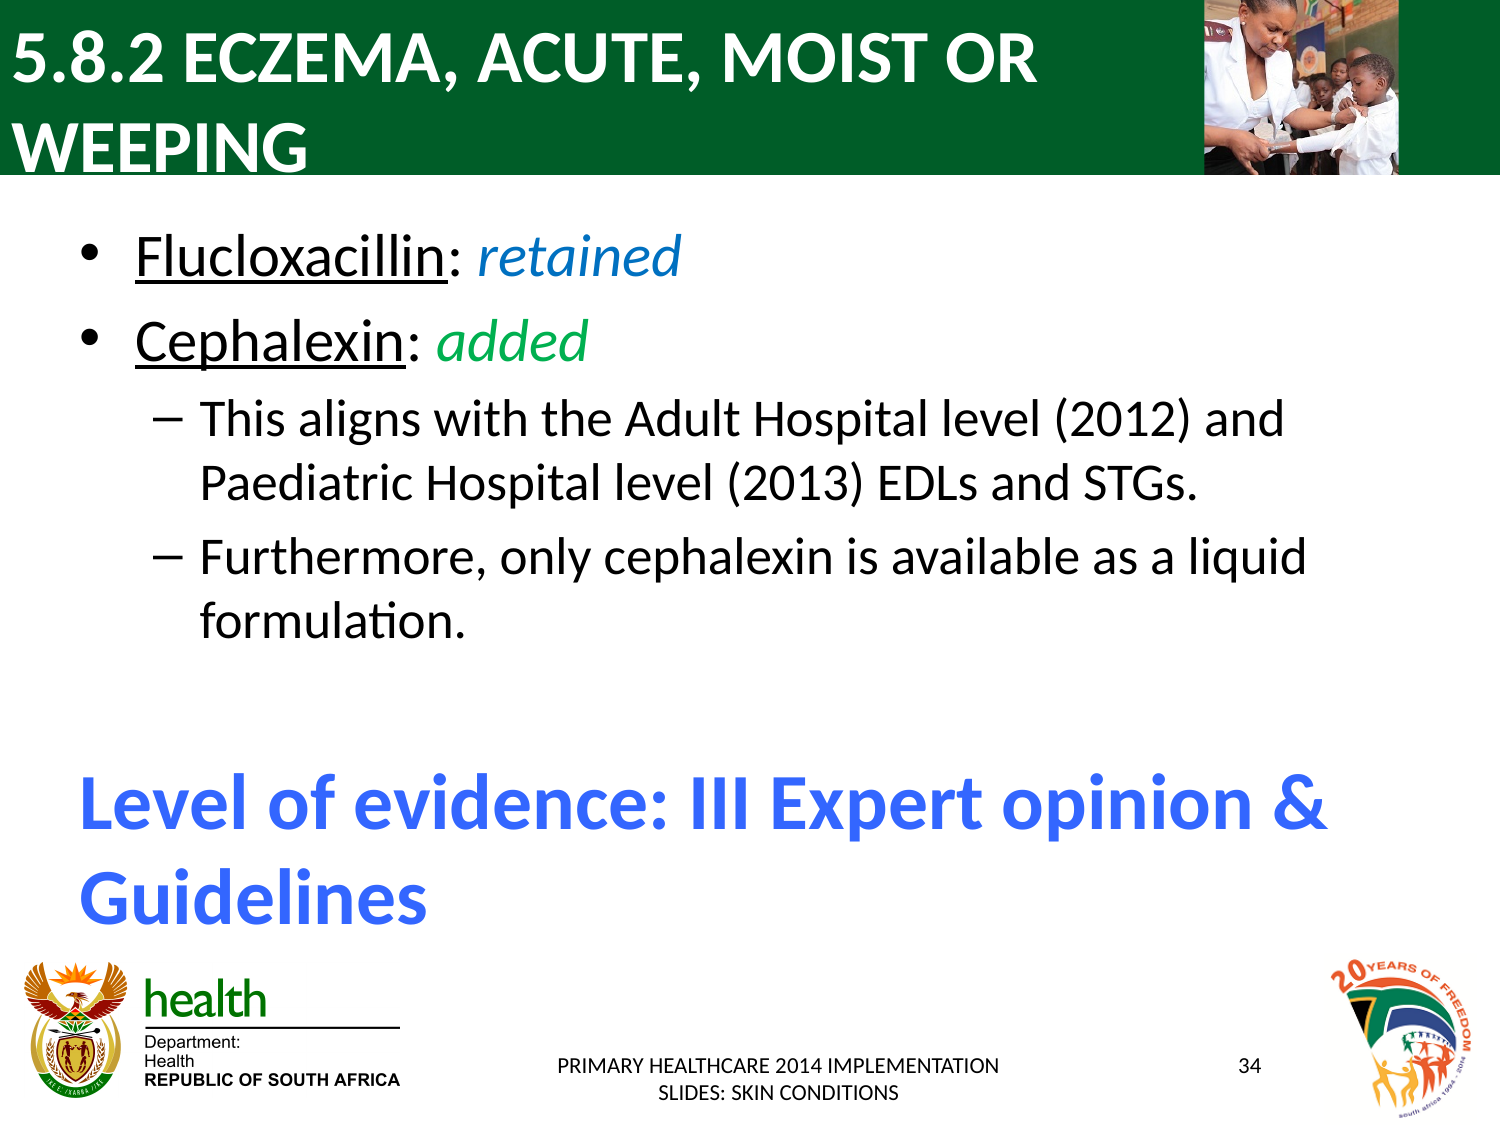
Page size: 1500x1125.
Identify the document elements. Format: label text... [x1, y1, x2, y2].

picture [1324, 953, 1477, 1125]
picture [24, 962, 400, 1098]
slide_number 34 [1074, 1042, 1425, 1103]
footer PRIMARY HEALTHCARE 2014 IMPLEMENTATION SLIDES: SKIN CONDITIONS [512, 1042, 1046, 1103]
list Flucloxacillin: retained Cephalexin: added This aligns with the Adult Hospital level (2012) and Paediatric Hospital level (2013) EDLs and STGs. Furthermore, only cephalexin is available as a liquid formulation. Level of evidence: III Expert opinion & Guidelines [64, 208, 1415, 951]
title 5.8.2 ECZEMA, ACUTE, MOIST OR WEEPING [0, 0, 1347, 188]
picture [1347, 0, 1399, 175]
